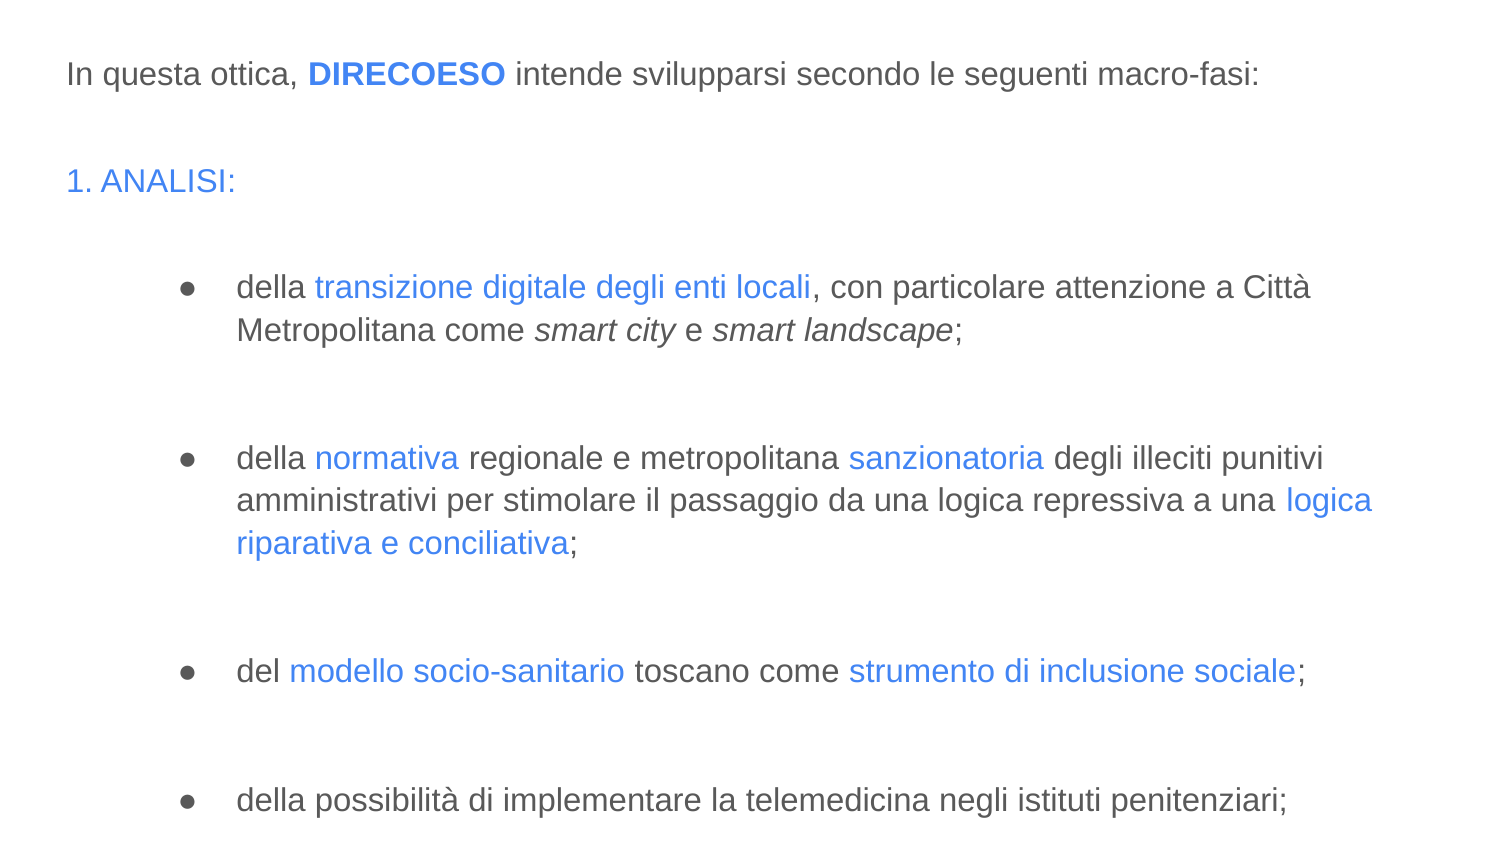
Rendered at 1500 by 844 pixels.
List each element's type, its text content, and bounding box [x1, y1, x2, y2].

list In questa ottica, DIRECOESO intende svilupparsi secondo le seguenti macro-fasi: 1. ANALISI: della transizione digitale degli enti locali, con particolare attenzione a Città Metropolitana come smart city e smart landscape; della normativa regionale e metropolitana sanzionatoria degli illeciti punitivi amministrativi per stimolare il passaggio da una logica repressiva a una logica riparativa e conciliativa; del modello socio-sanitario toscano come strumento di inclusione sociale; della possibilità di implementare la telemedicina negli istituti penitenziari; [51, 35, 1449, 834]
